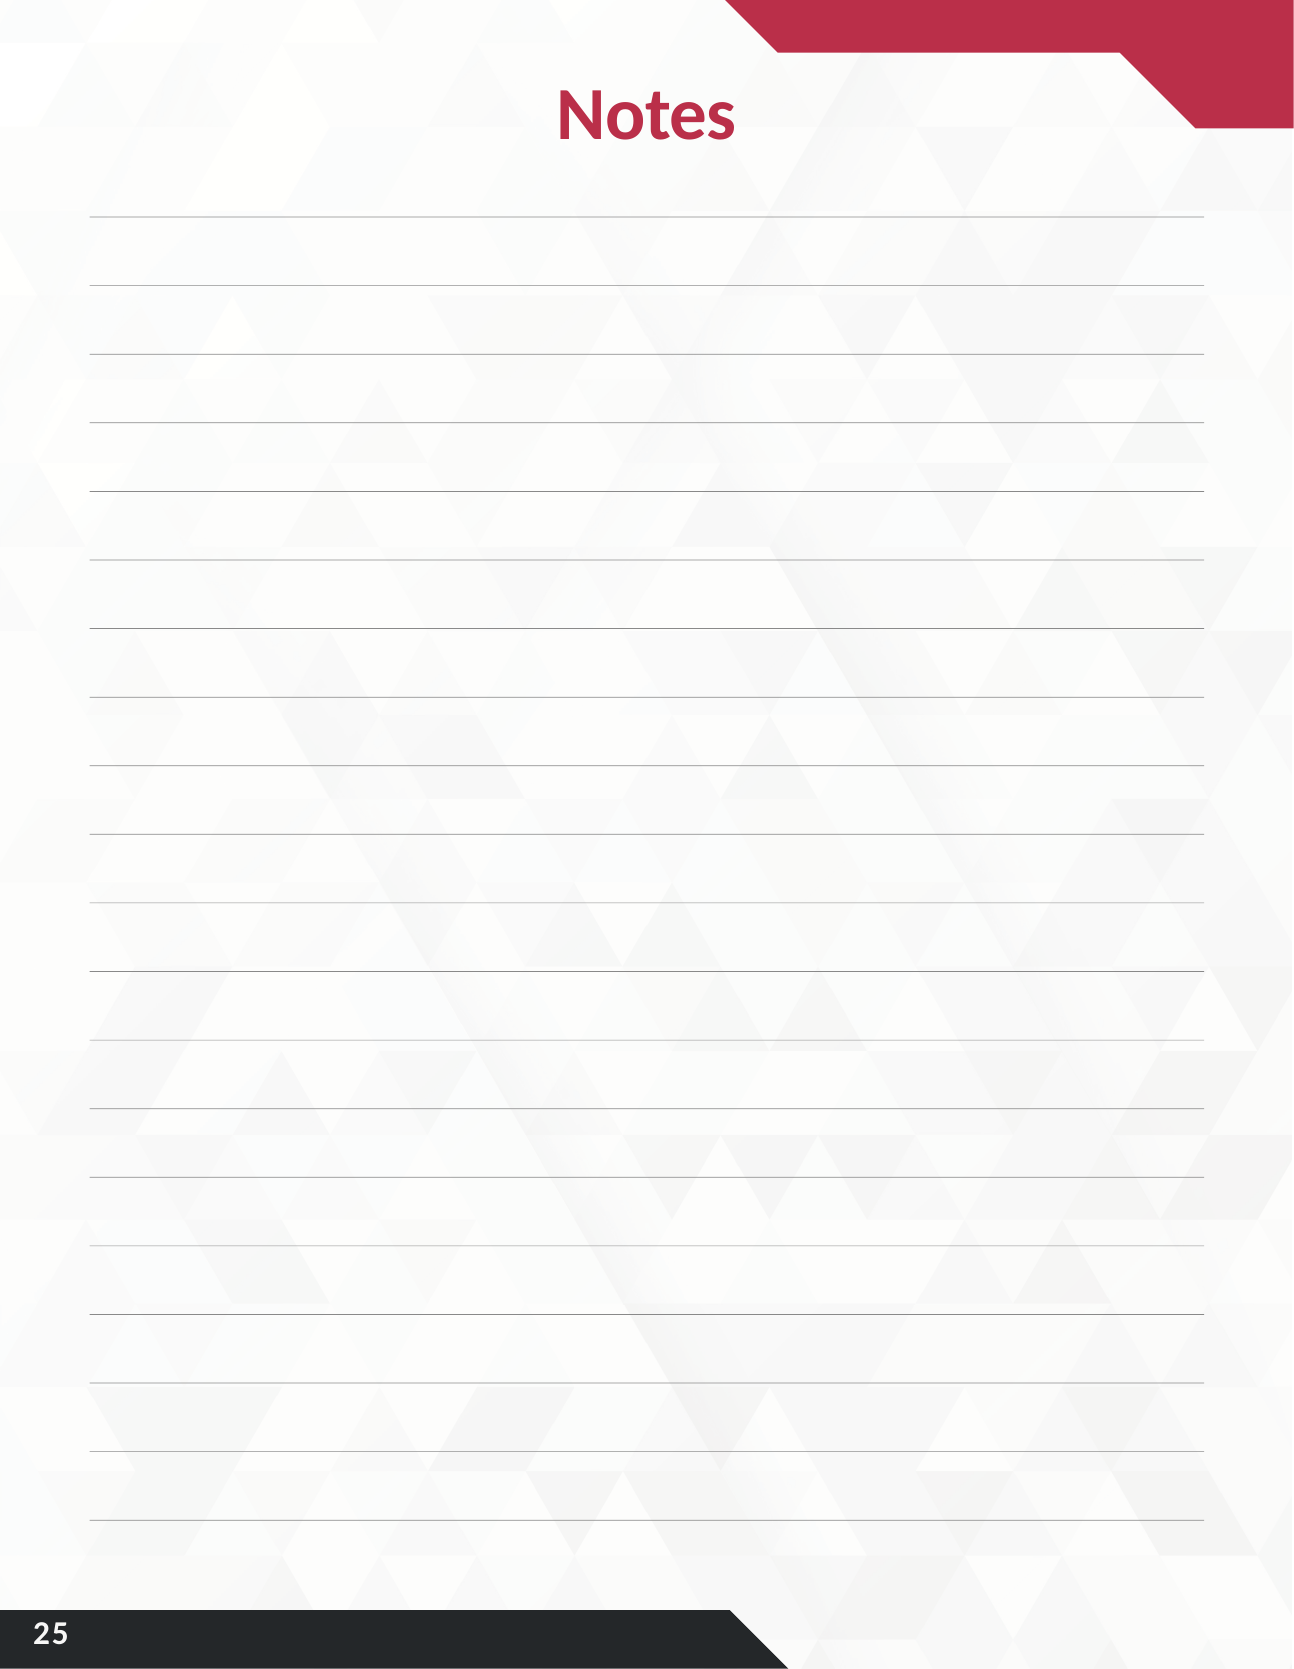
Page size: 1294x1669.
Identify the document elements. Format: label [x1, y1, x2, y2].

text_box [0, 0, 1294, 1669]
